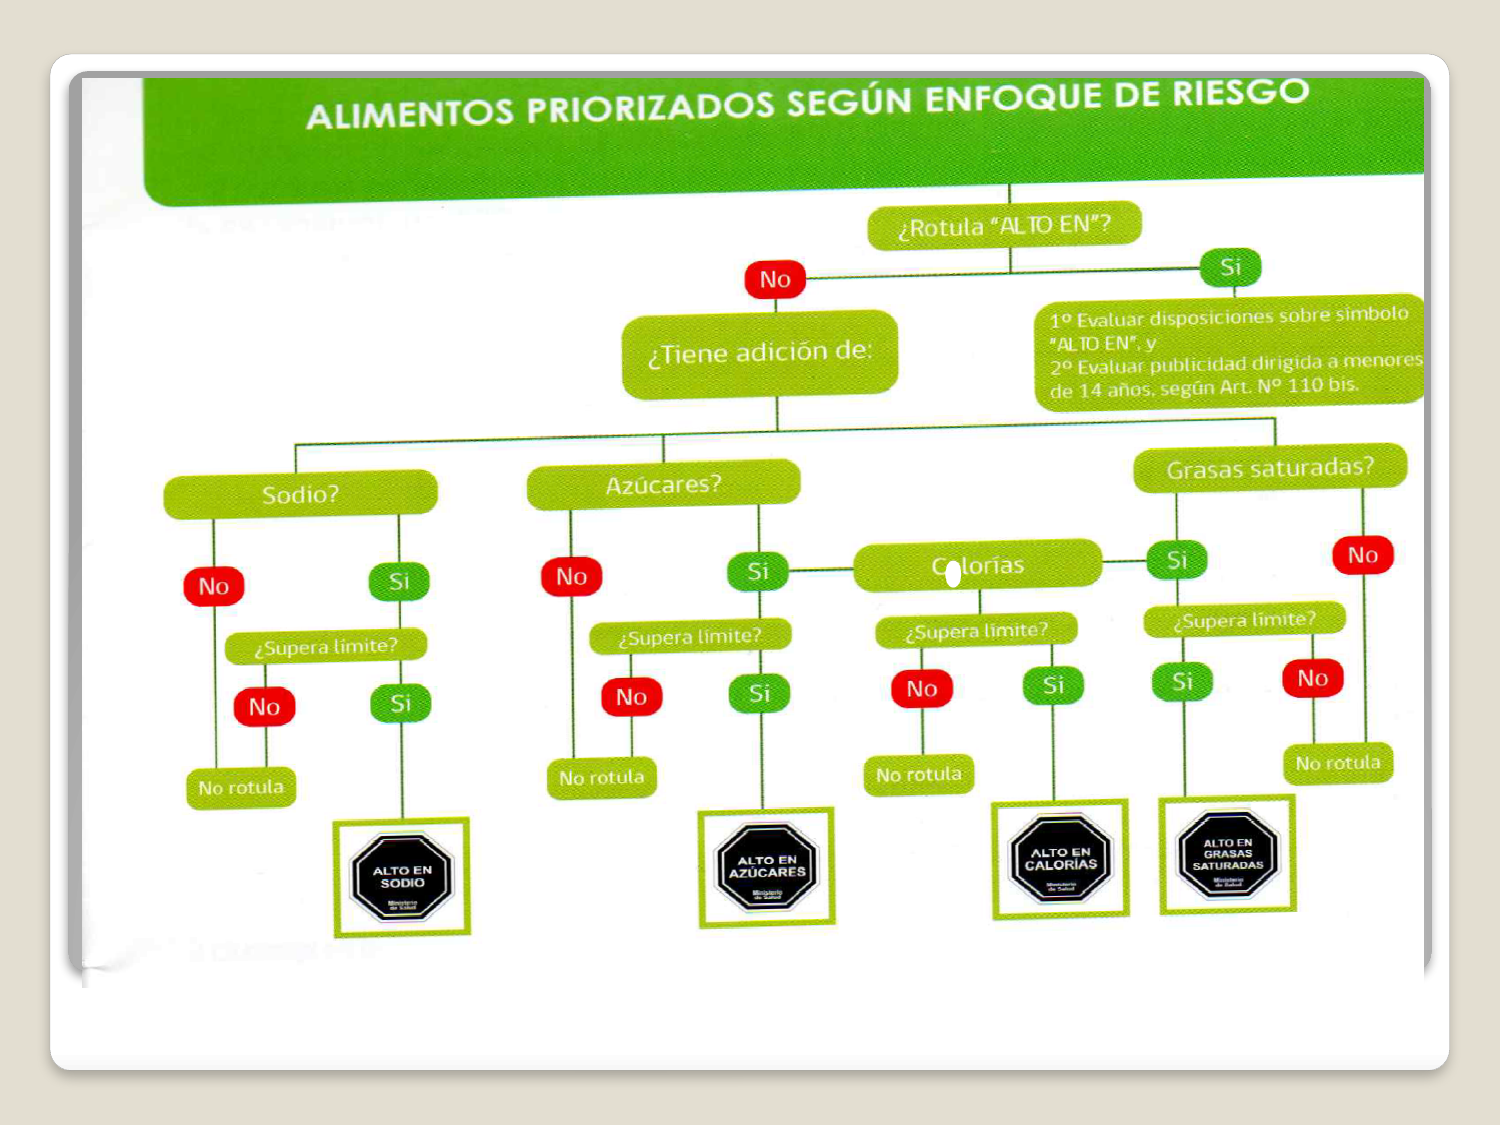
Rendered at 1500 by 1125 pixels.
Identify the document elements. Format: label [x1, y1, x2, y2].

list [82, 77, 1424, 988]
